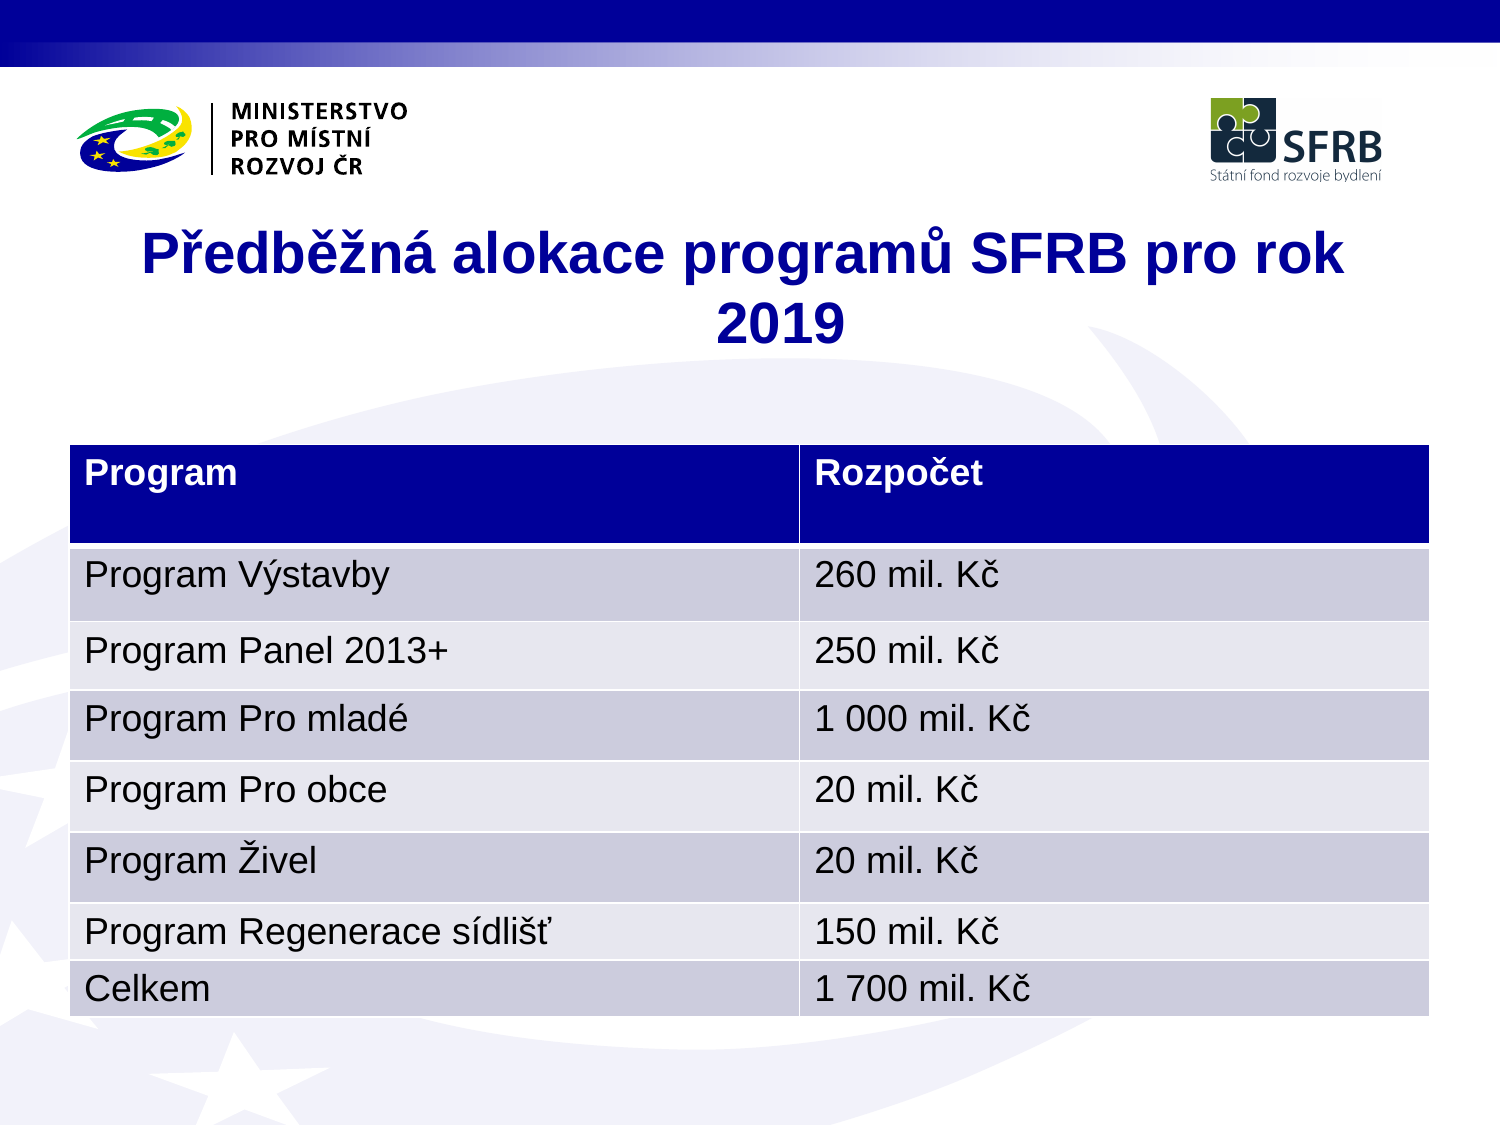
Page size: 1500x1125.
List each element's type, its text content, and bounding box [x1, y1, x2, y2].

table_cell 150 mil. Kč [800, 904, 1429, 959]
table_cell 1 000 mil. Kč [800, 691, 1429, 760]
table_cell 260 mil. Kč [800, 549, 1429, 621]
table_cell 20 mil. Kč [800, 833, 1429, 902]
table_cell 1 700 mil. Kč [800, 961, 1429, 1016]
table_cell Program Panel 2013+ [70, 622, 799, 689]
text_box Předběžná alokace programů SFRB pro rok 2019 [63, 208, 1424, 291]
table_cell Program Živel [70, 833, 799, 902]
table_header Program [70, 445, 799, 543]
table_cell Program Pro mladé [70, 691, 799, 760]
table_cell 20 mil. Kč [800, 762, 1429, 831]
table_cell Celkem [70, 961, 799, 1016]
table_cell Program Regenerace sídlišť [70, 904, 799, 959]
table_cell Program Pro obce [70, 762, 799, 831]
table_header Rozpočet [800, 445, 1429, 543]
table_cell 250 mil. Kč [800, 622, 1429, 689]
picture [1210, 98, 1382, 182]
table_cell Program Výstavby [70, 549, 799, 621]
